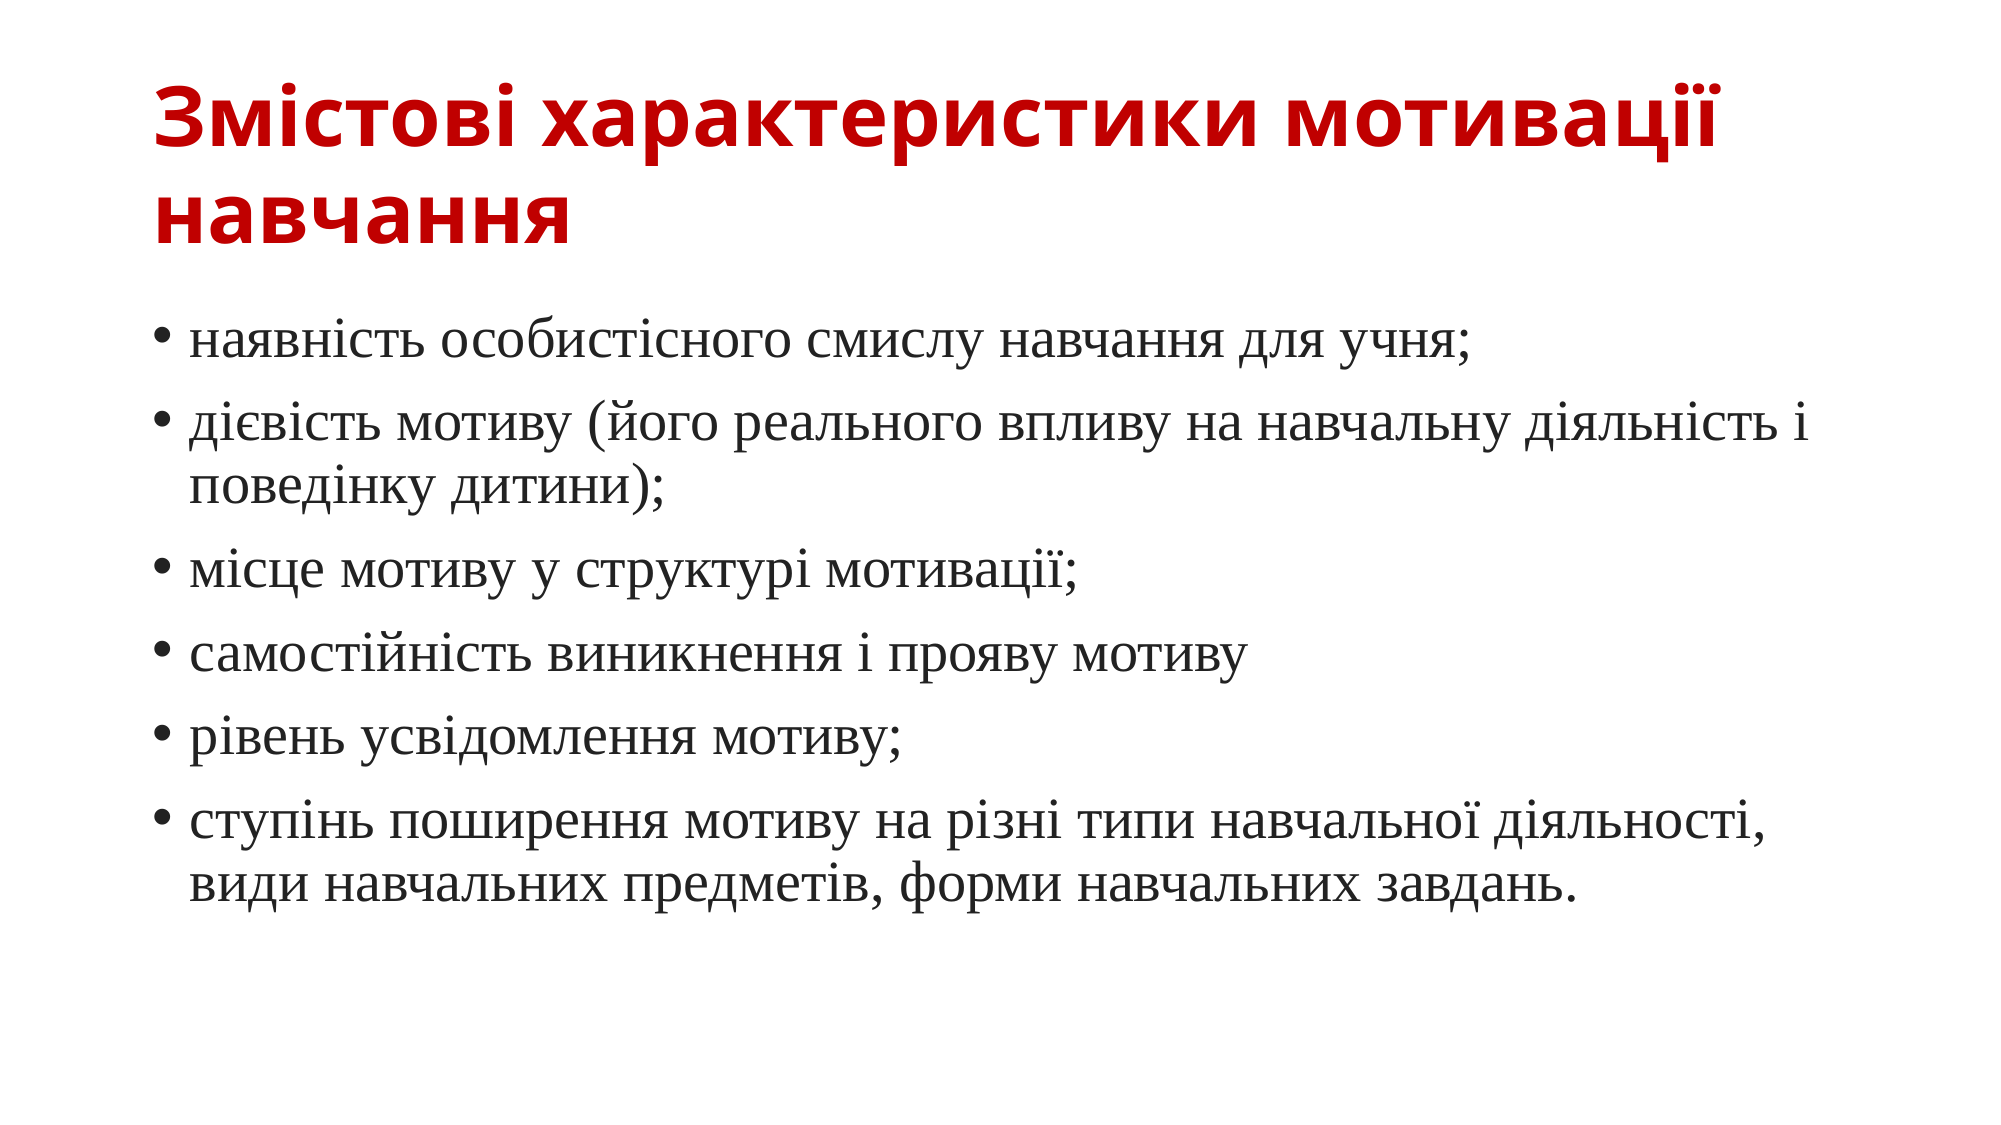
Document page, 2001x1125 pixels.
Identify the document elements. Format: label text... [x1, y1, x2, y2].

title Змістові характеристики мотивації навчання [137, 59, 1863, 278]
list наявність особистісного смислу навчання для учня; дієвість мотиву (його реального впливу на навчальну діяльність і поведінку дитини); місце мотиву у структурі мотивації; самостійність виникнення і прояву мотиву рівень усвідомлення мотиву; ступінь поширення мотиву на різні типи навчальної діяльності, види навчальних предметів, форми навчальних завдань. [137, 299, 1863, 1014]
